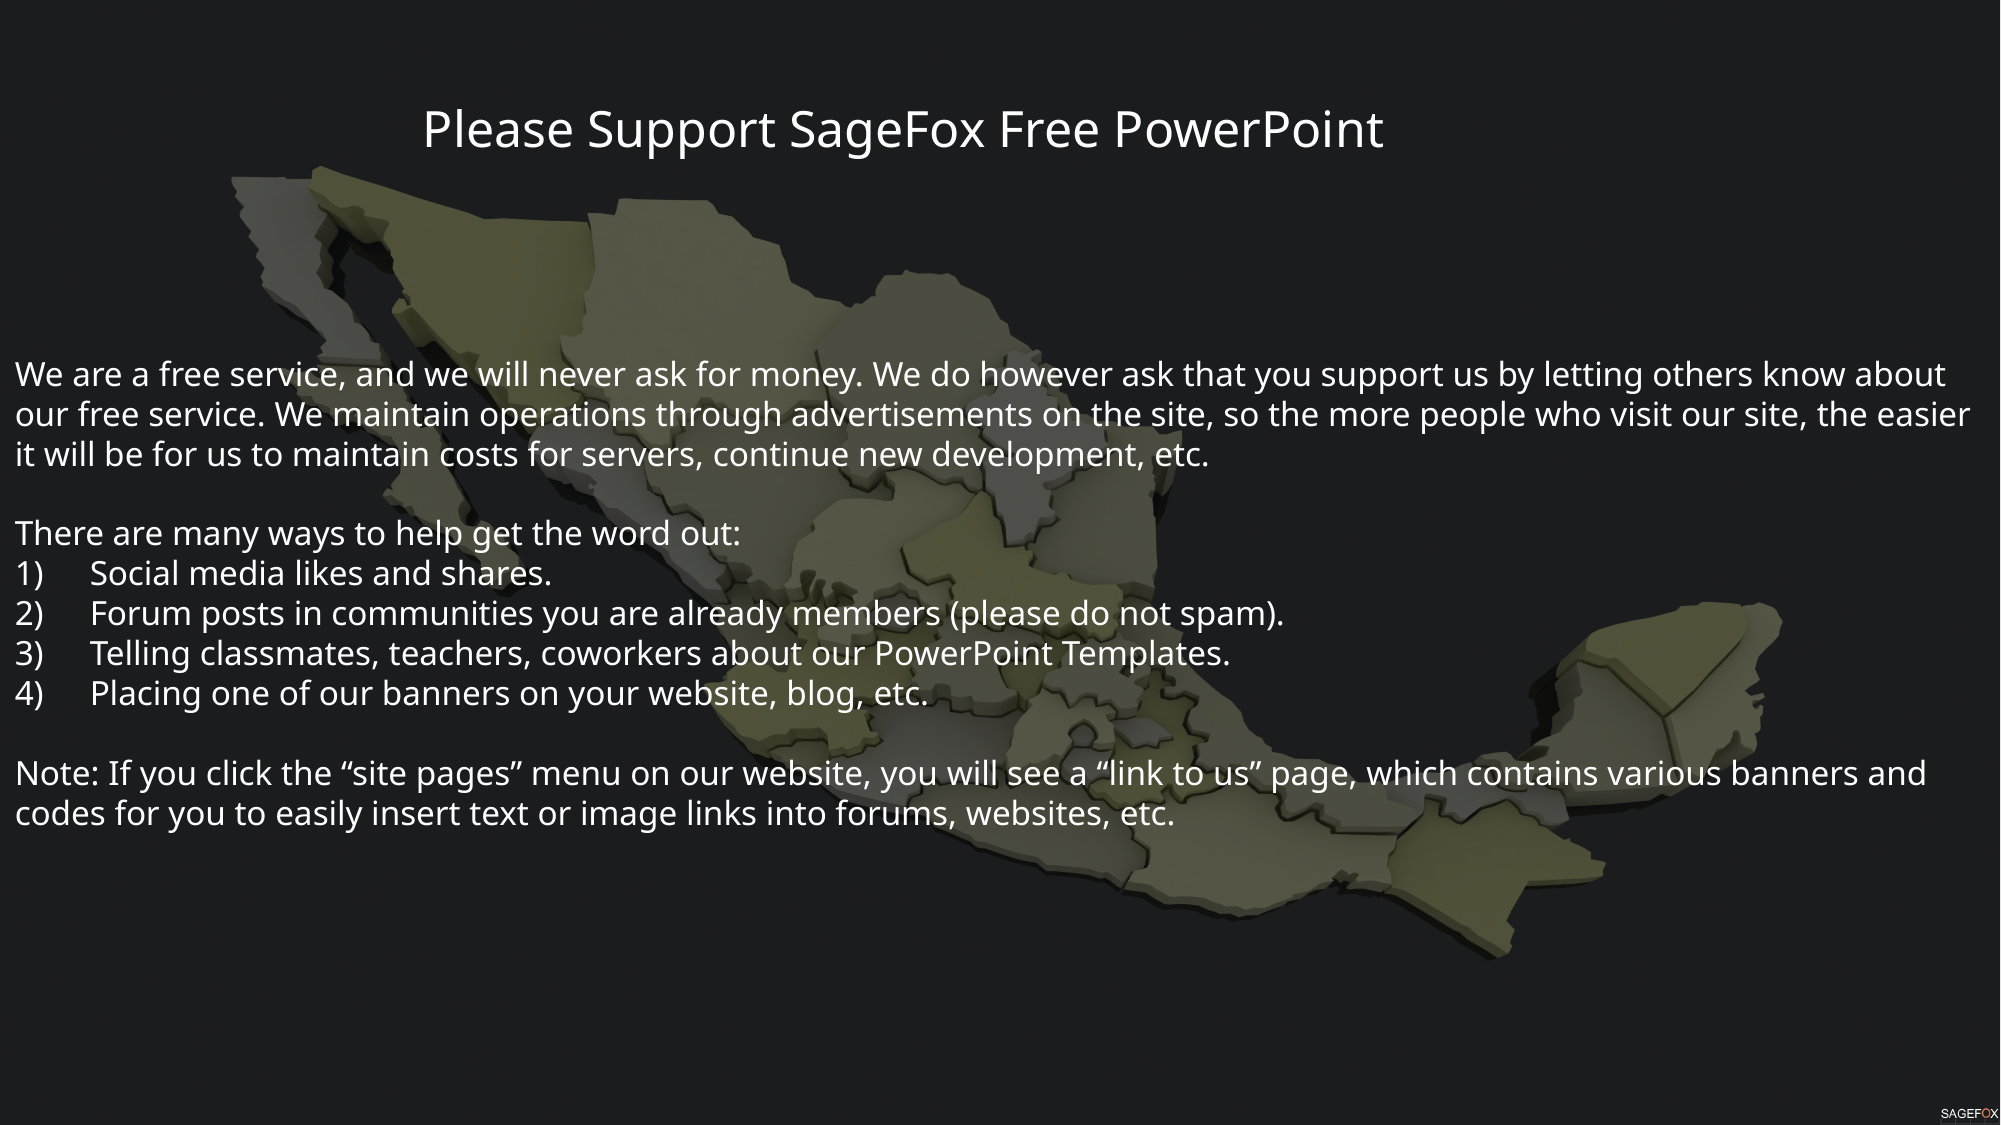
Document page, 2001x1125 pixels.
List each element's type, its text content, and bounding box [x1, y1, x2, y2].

text_box We are a free service, and we will never ask for money. We do however ask that you support us by letting others know about our free service. We maintain operations through advertisements on the site, so the more people who visit our site, the easier it will be for us to maintain costs for servers, continue new development, etc. There are many ways to help get the word out: Social media likes and shares. Forum posts in communities you are already members (please do not spam). Telling classmates, teachers, coworkers about our PowerPoint Templates. Placing one of our banners on your website, blog, etc. Note: If you click the “site pages” menu on our website, you will see a “link to us” page, which contains various banners and codes for you to easily insert text or image links into forums, websites, etc. [0, 0, 2000, 1125]
title Please Support SageFox Free PowerPoint [363, 72, 1444, 190]
